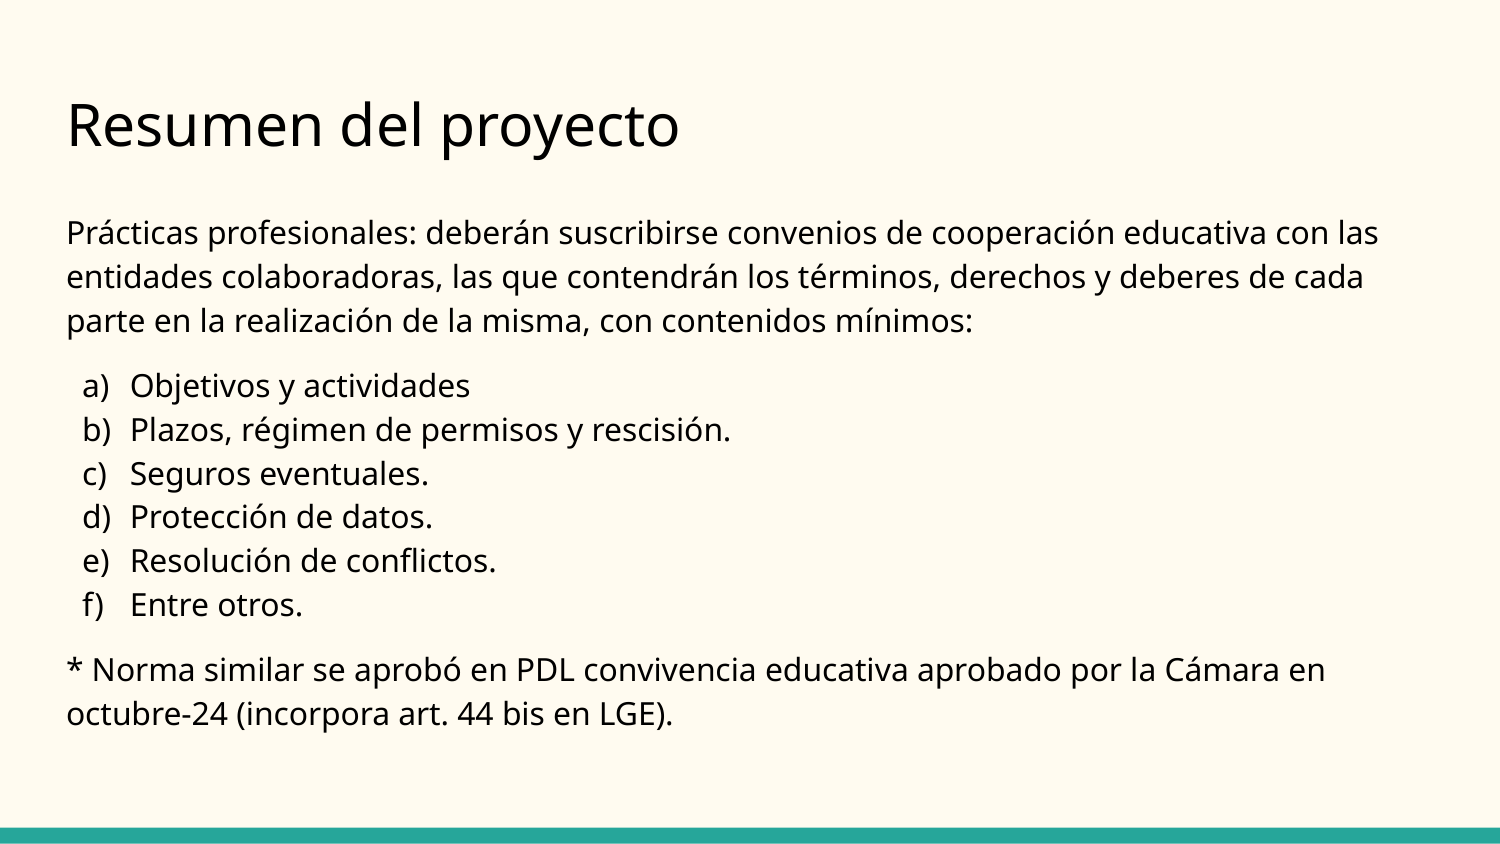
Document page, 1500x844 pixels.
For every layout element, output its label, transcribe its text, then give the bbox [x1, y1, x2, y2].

list Prácticas profesionales: deberán suscribirse convenios de cooperación educativa con las entidades colaboradoras, las que contendrán los términos, derechos y deberes de cada parte en la realización de la misma, con contenidos mínimos: Objetivos y actividades Plazos, régimen de permisos y rescisión. Seguros eventuales. Protección de datos. Resolución de conflictos. Entre otros. * Norma similar se aprobó en PDL convivencia educativa aprobado por la Cámara en octubre-24 (incorpora art. 44 bis en LGE). [51, 192, 1449, 750]
title Resumen del proyecto [51, 72, 1449, 174]
